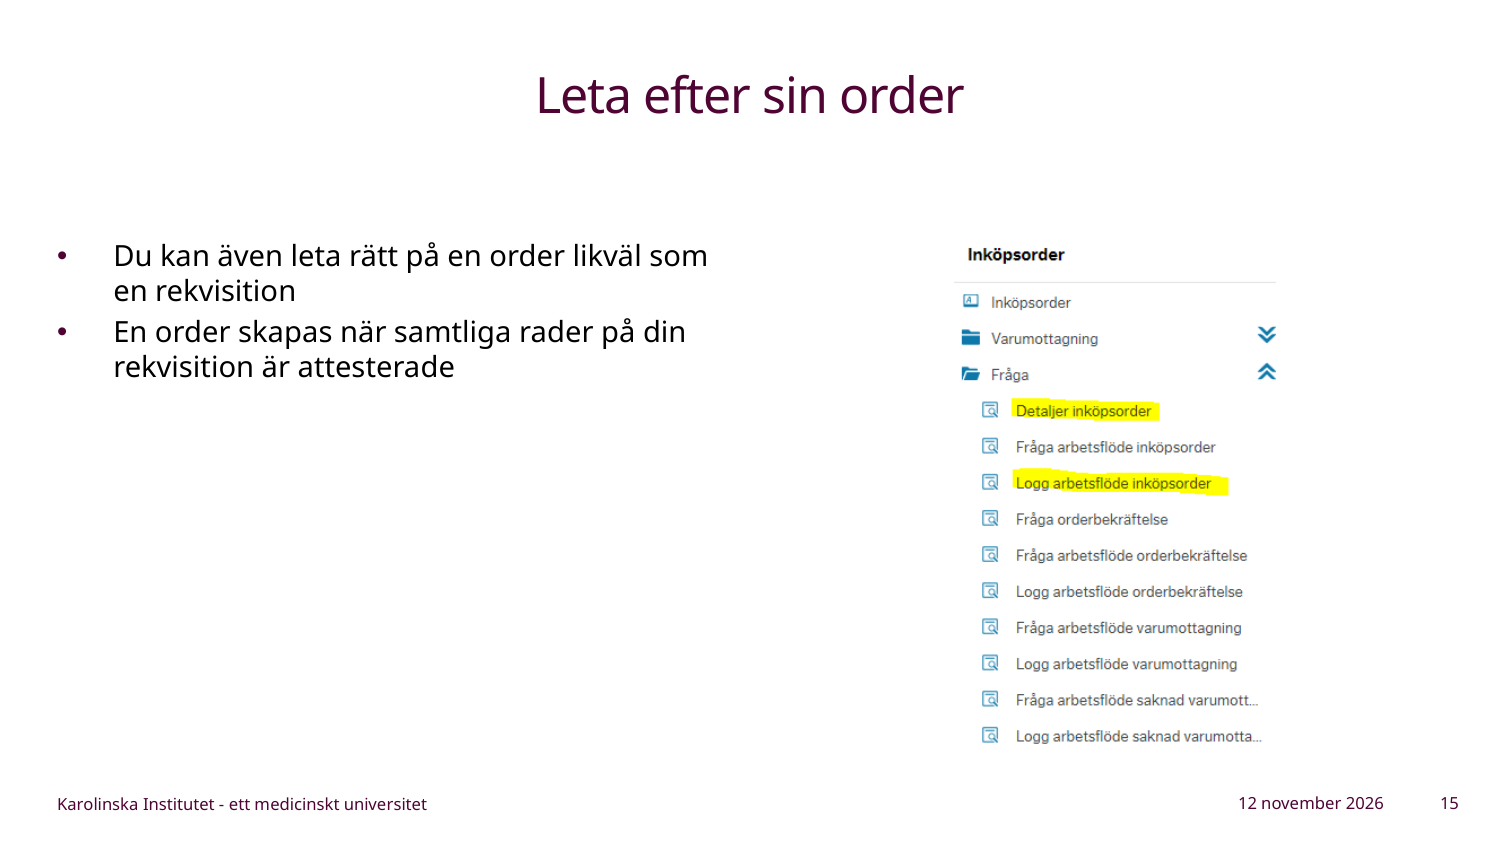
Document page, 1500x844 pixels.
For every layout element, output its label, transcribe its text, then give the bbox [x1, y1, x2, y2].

list Du kan även leta rätt på en order likväl som en rekvisition En order skapas när samtliga rader på din rekvisition är attesterade [42, 230, 727, 754]
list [954, 230, 1276, 754]
footer Karolinska Institutet - ett medicinskt universitet [41, 785, 443, 814]
slide_number 15 [1399, 785, 1474, 814]
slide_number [1086, 785, 1399, 814]
title Leta efter sin order [41, 55, 1458, 197]
